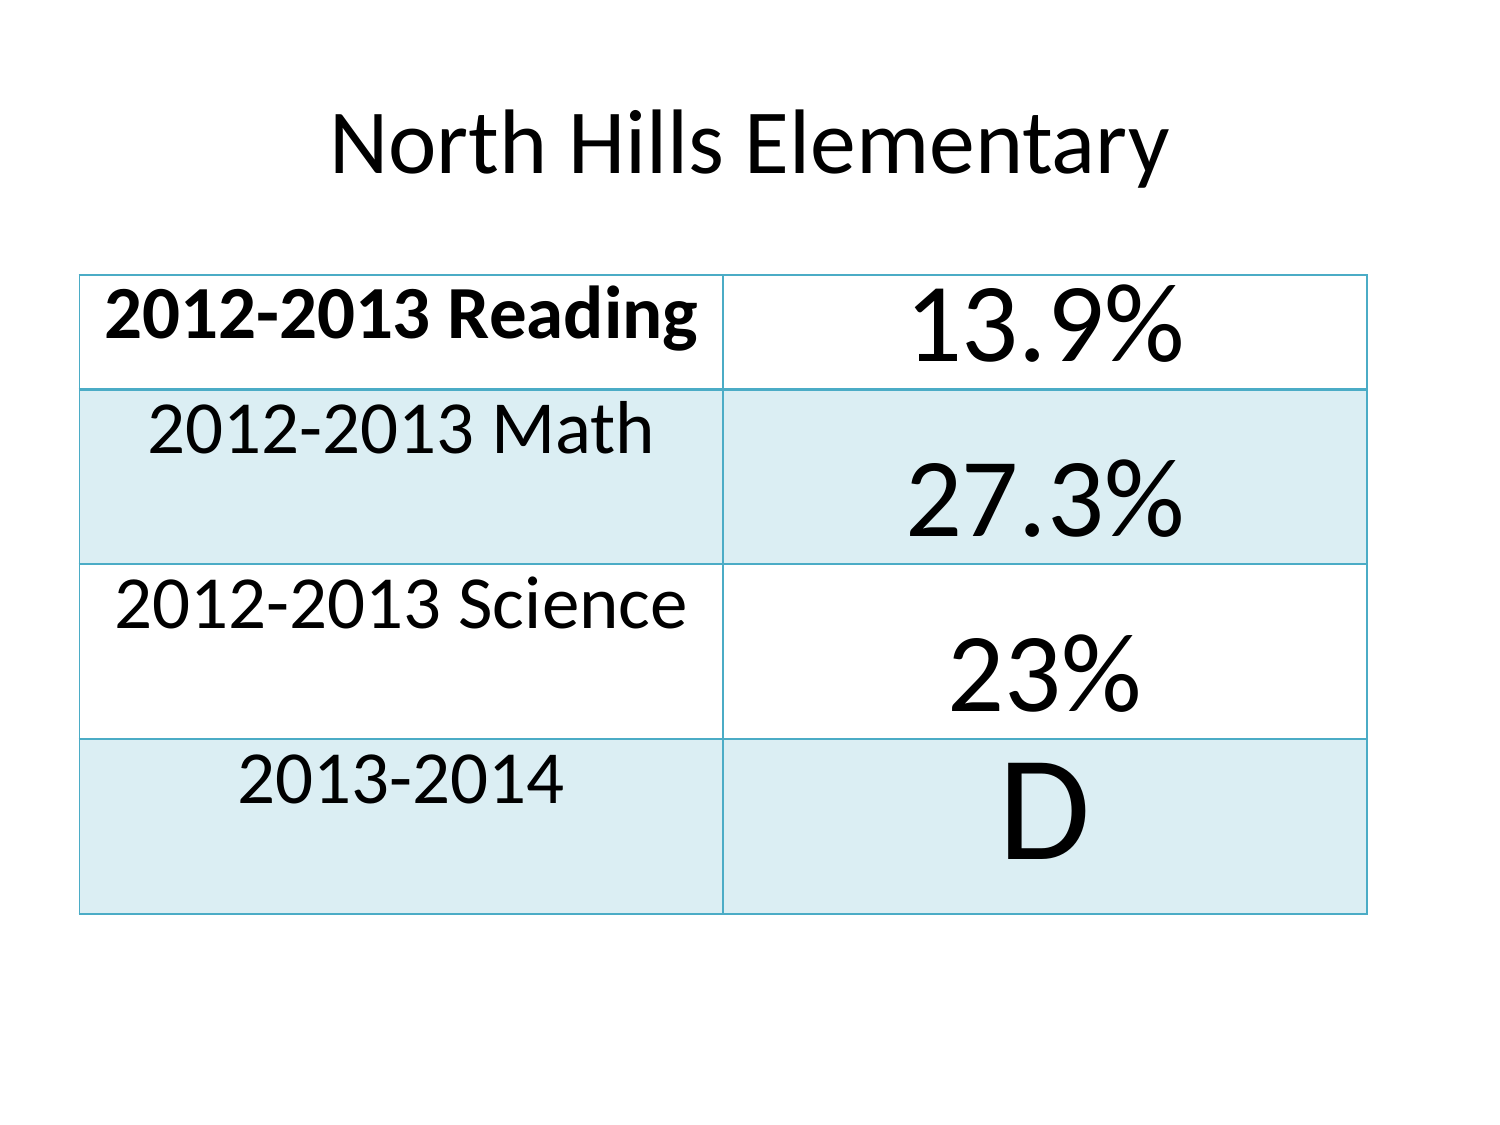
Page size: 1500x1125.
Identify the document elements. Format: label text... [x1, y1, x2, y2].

table_cell 23% [724, 565, 1366, 738]
title North Hills Elementary [75, 42, 1425, 231]
table_cell 2012-2013 Math [80, 391, 722, 563]
table_header 13.9% [724, 276, 1366, 388]
table_cell 2012-2013 Science [80, 565, 722, 738]
table_cell 2013-2014 [80, 740, 722, 913]
table_cell 27.3% [724, 391, 1366, 563]
table_cell D [724, 740, 1366, 913]
table_header 2012-2013 Reading [80, 276, 722, 388]
